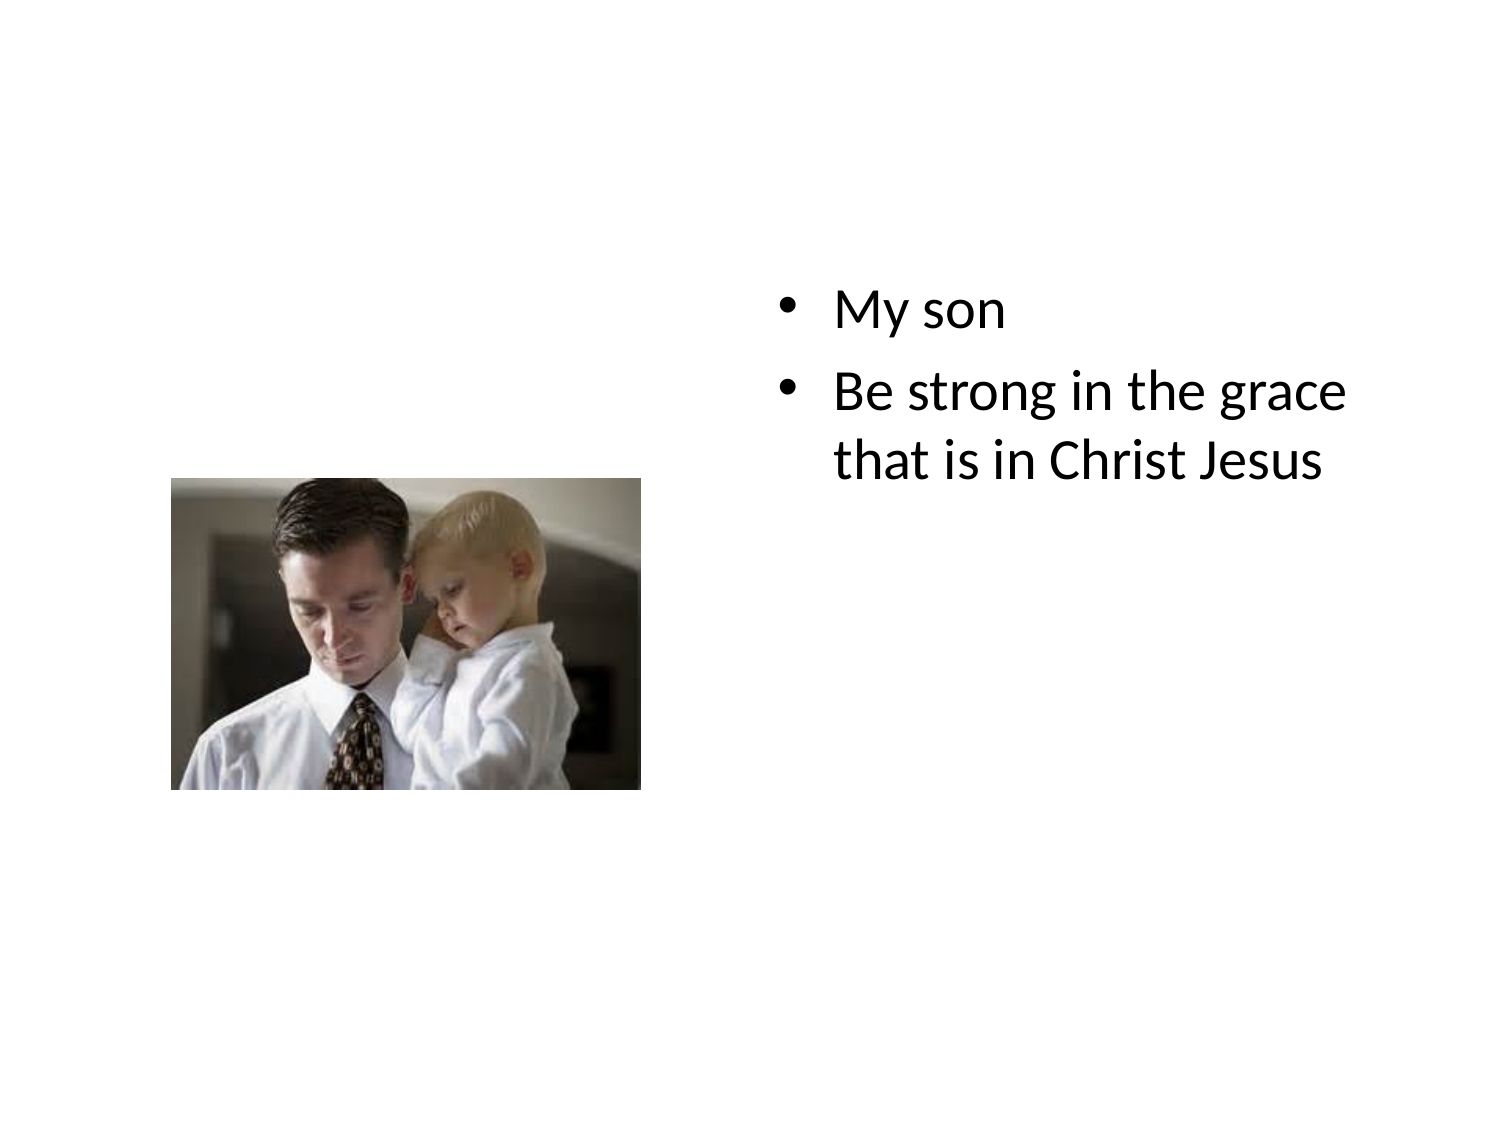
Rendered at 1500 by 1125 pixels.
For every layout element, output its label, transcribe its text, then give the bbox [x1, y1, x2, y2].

list My son Be strong in the grace that is in Christ Jesus [762, 262, 1425, 1005]
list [171, 477, 641, 790]
